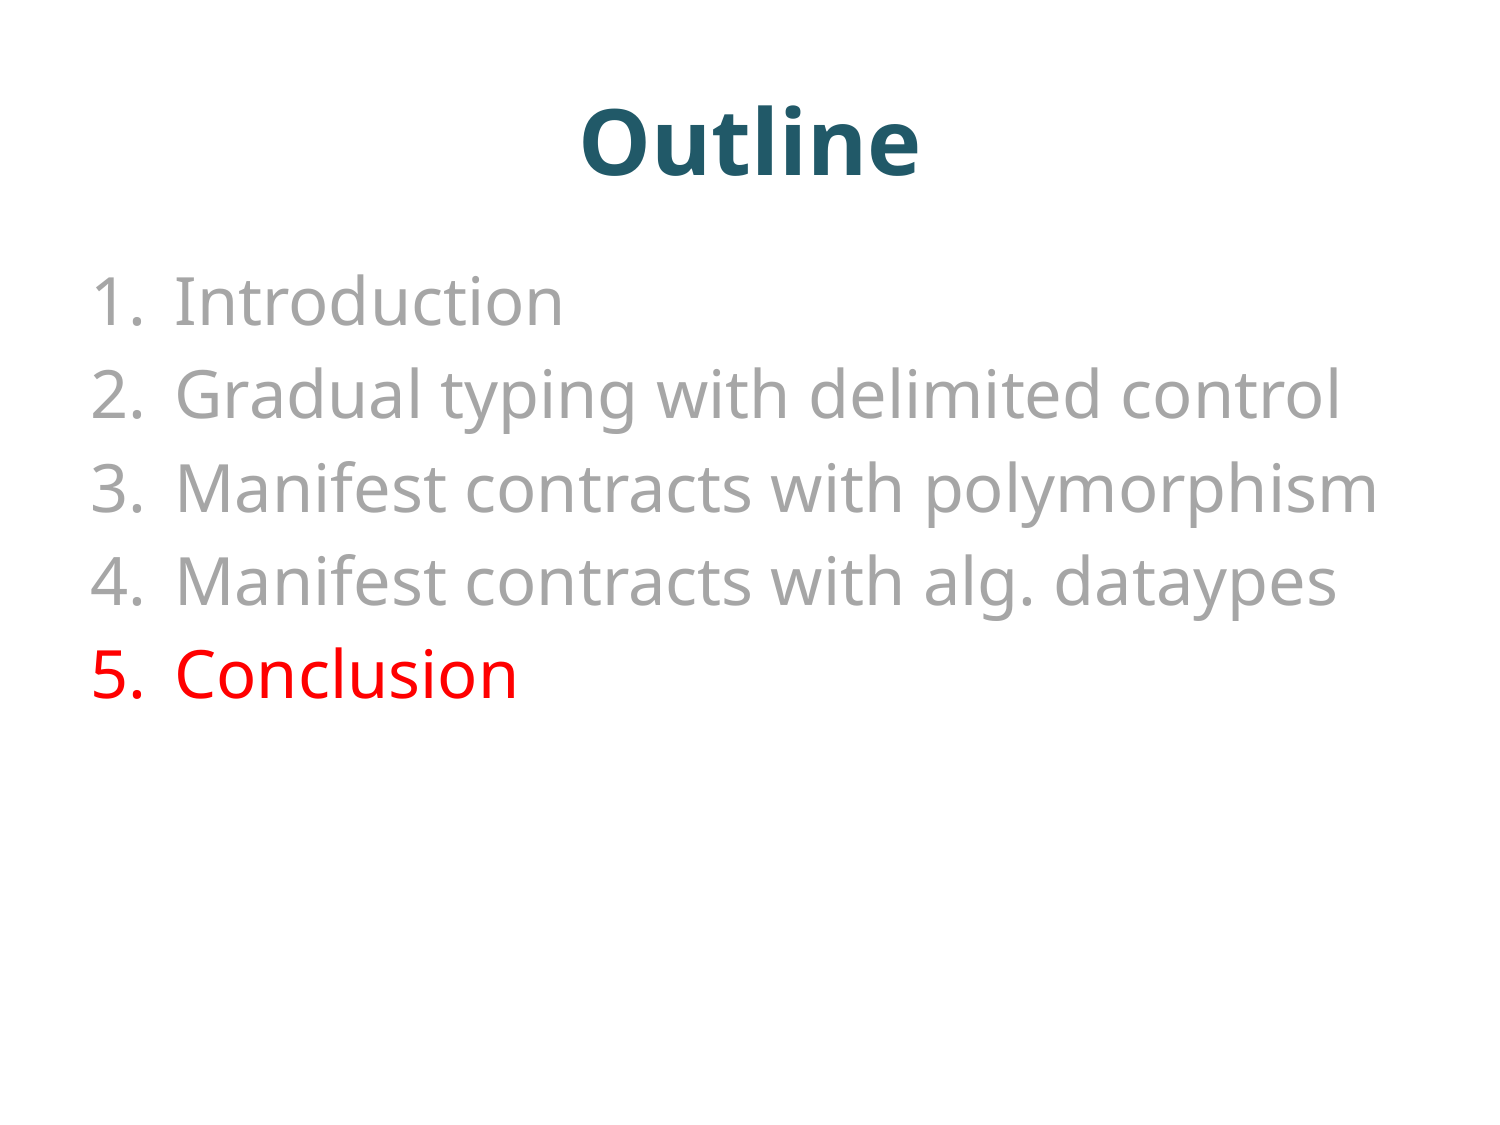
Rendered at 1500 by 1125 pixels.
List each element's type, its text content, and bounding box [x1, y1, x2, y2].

title Outline [75, 45, 1425, 233]
list Introduction Gradual typing with delimited control Manifest contracts with polymorphism Manifest contracts with alg. dataypes Conclusion [75, 251, 1425, 994]
